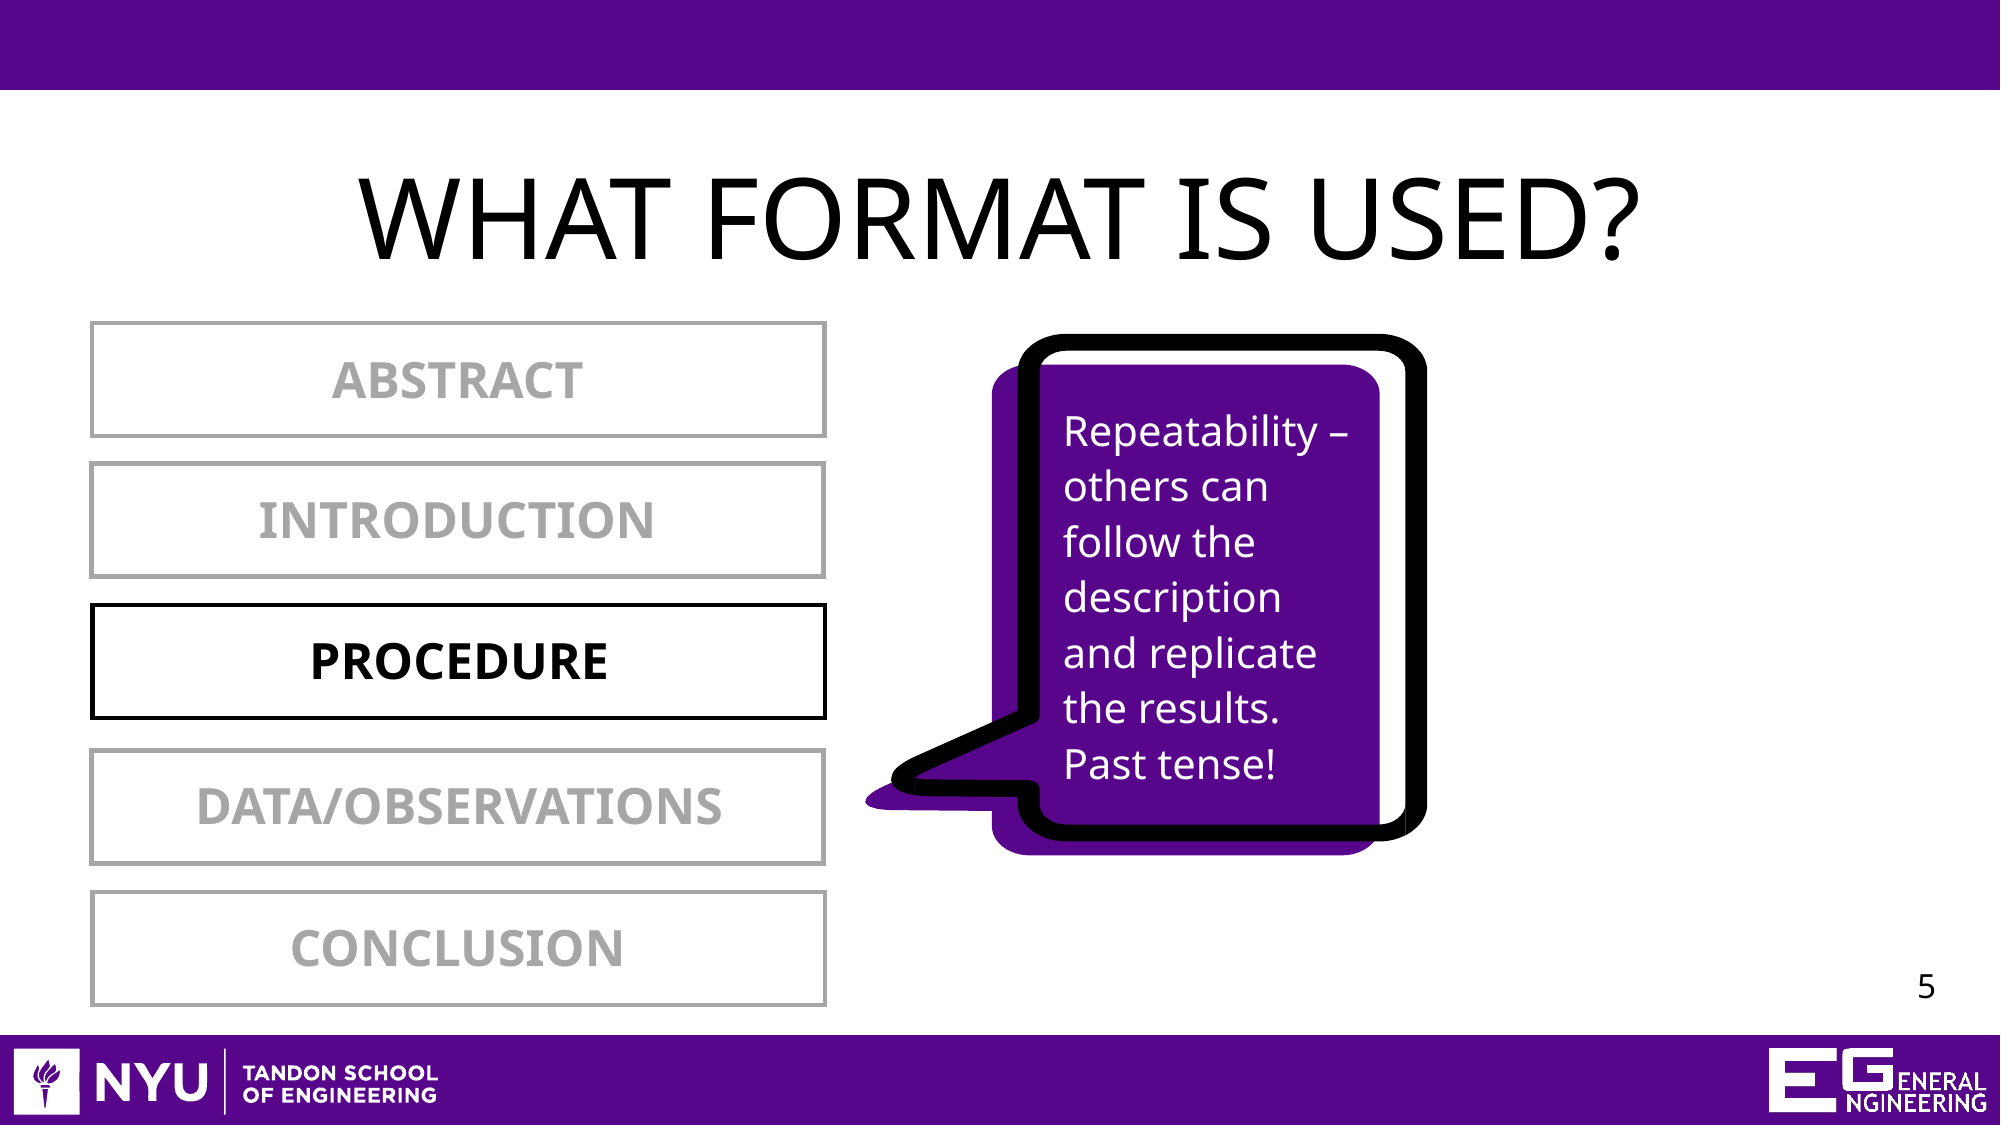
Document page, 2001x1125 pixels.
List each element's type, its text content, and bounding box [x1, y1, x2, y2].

text_box [91, 322, 825, 437]
text_box [92, 697, 826, 719]
text_box 5 [1802, 958, 1951, 1013]
text_box [891, 333, 1428, 842]
text_box [90, 749, 825, 864]
title WHAT FORMAT IS USED? [92, 132, 1908, 292]
text_box [92, 604, 826, 622]
text_box [865, 782, 1374, 856]
text_box [0, 0, 2000, 91]
text_box [90, 463, 825, 578]
text_box [92, 891, 826, 1006]
picture [13, 1048, 438, 1115]
text_box INTRODUCTION [91, 480, 824, 556]
text_box [916, 364, 1380, 824]
text_box [0, 1034, 1752, 1125]
text_box DATA/OBSERVATIONS [92, 767, 826, 843]
text_box CONCLUSION [91, 909, 824, 984]
text_box ABSTRACT [91, 340, 824, 416]
text_box PROCEDURE [92, 622, 826, 697]
picture [1752, 1031, 2000, 1125]
text_box Repeatability – others can follow the description and replicate the results. Past tense! [1060, 397, 1360, 788]
